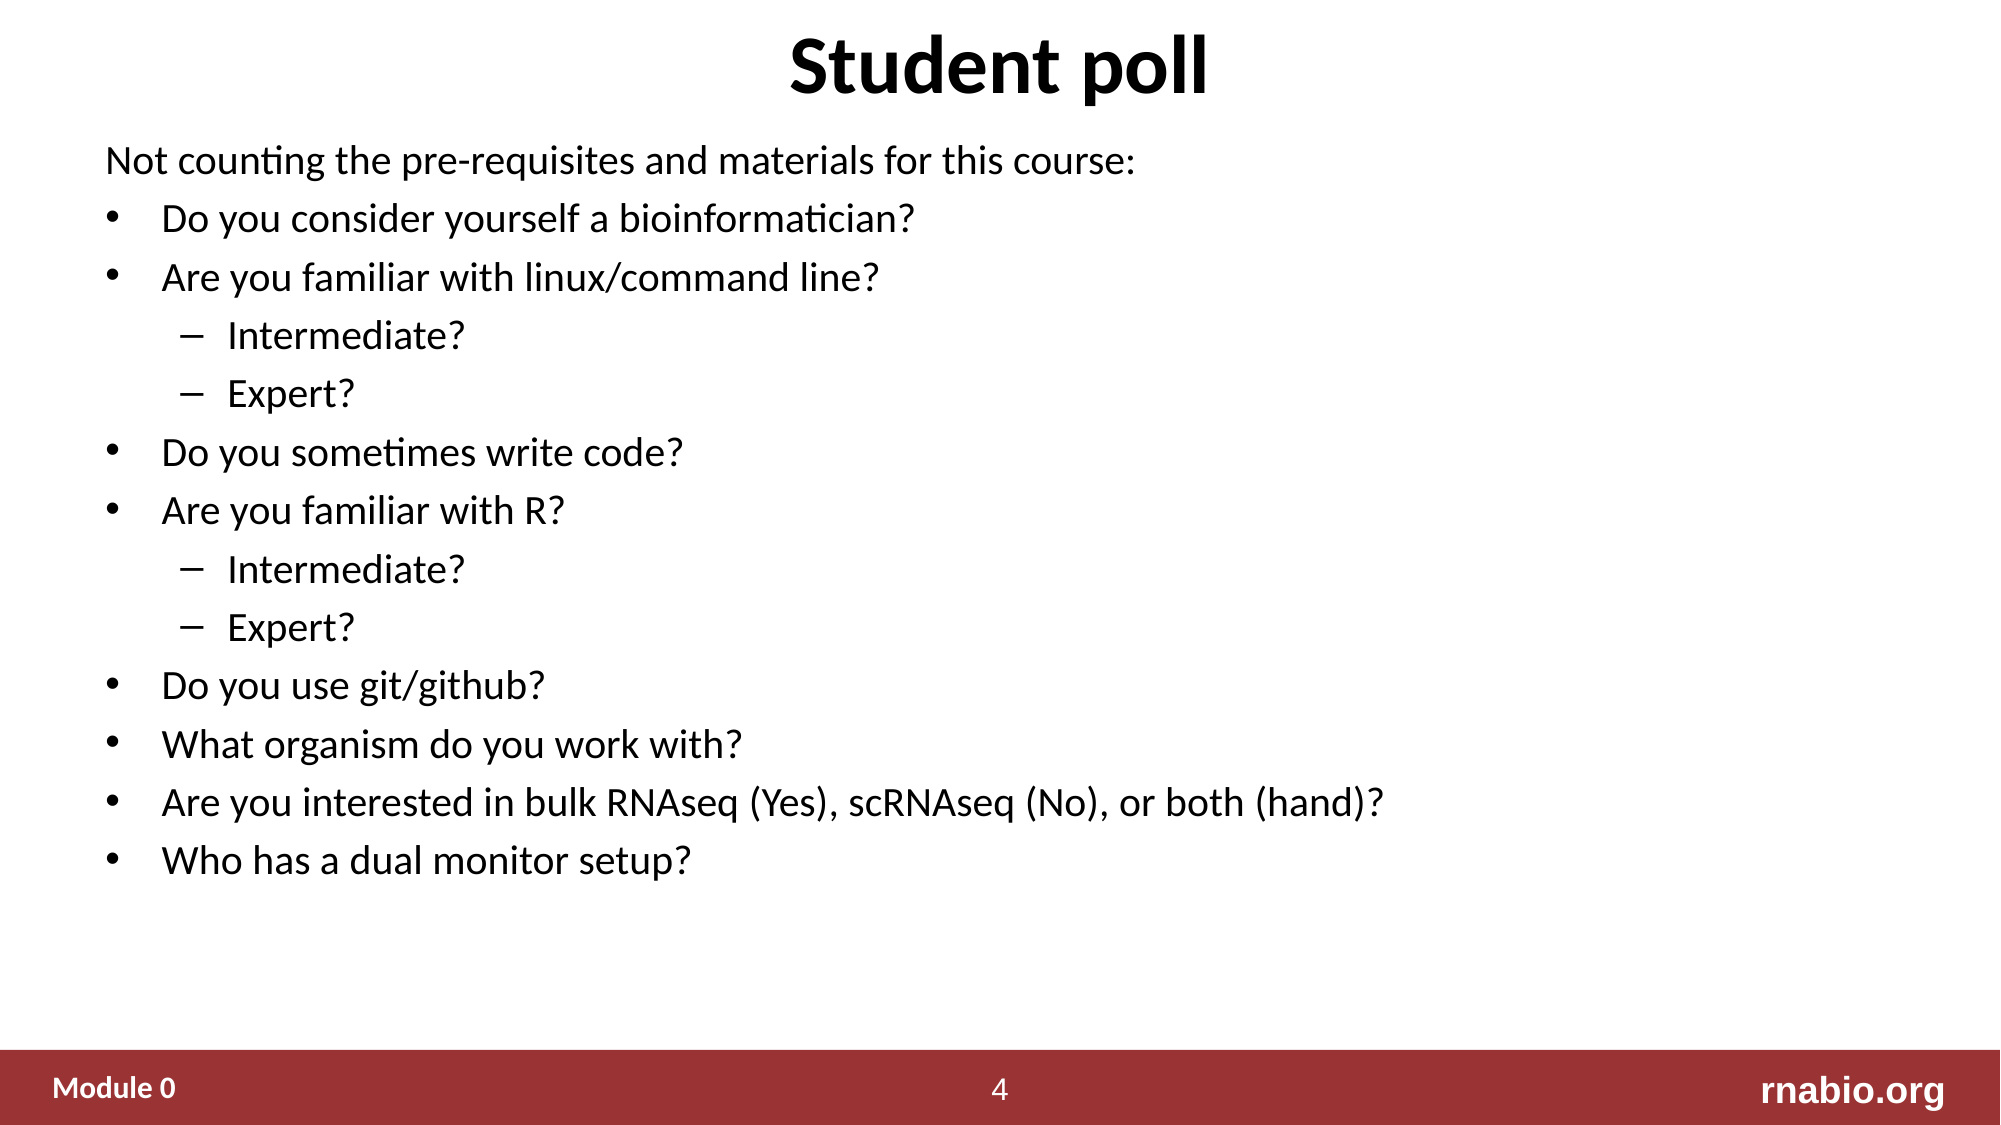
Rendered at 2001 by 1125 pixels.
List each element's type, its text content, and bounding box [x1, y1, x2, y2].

title Student poll [275, 0, 1725, 125]
list Not counting the pre-requisites and materials for this course: Do you consider yourself a bioinformatician? Are you familiar with linux/command line? Intermediate? Expert? Do you sometimes write code? Are you familiar with R? Intermediate? Expert? Do you use git/github? What organism do you work with? Are you interested in bulk RNAseq (Yes), scRNAseq (No), or both (hand)? Who has a dual monitor setup? [90, 125, 1725, 995]
